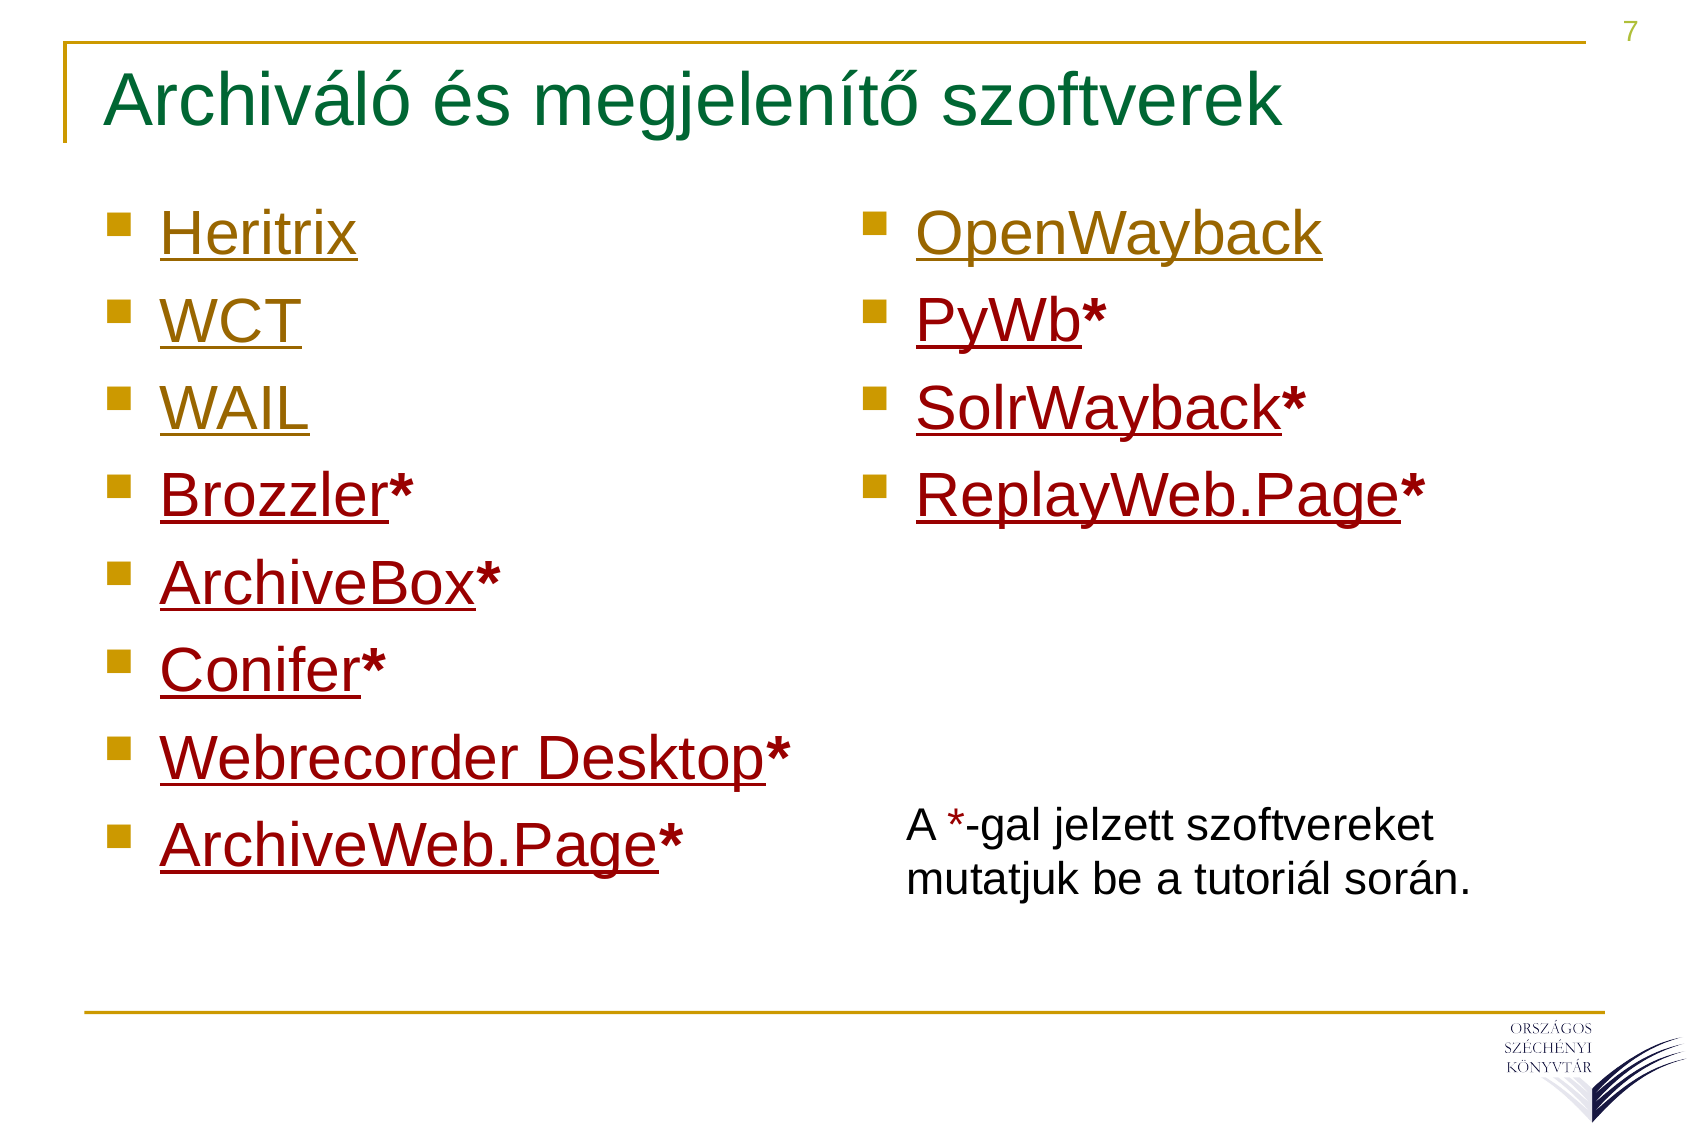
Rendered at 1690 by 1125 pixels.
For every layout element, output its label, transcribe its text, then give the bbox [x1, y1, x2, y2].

slide_number 7 [1423, 0, 1654, 55]
text_box A *-gal jelzett szoftvereket mutatjuk be a tutoriál során. [891, 786, 1506, 912]
title Archiváló és megjelenítő szoftverek [88, 42, 1610, 246]
list Heritrix WCT WAIL Brozzler* ArchiveBox* Conifer* Webrecorder Desktop* ArchiveWeb.Page* [88, 184, 845, 887]
picture [1500, 1016, 1690, 1125]
text_box OpenWayback PyWb* SolrWayback* ReplayWeb.Page* [844, 184, 1570, 537]
